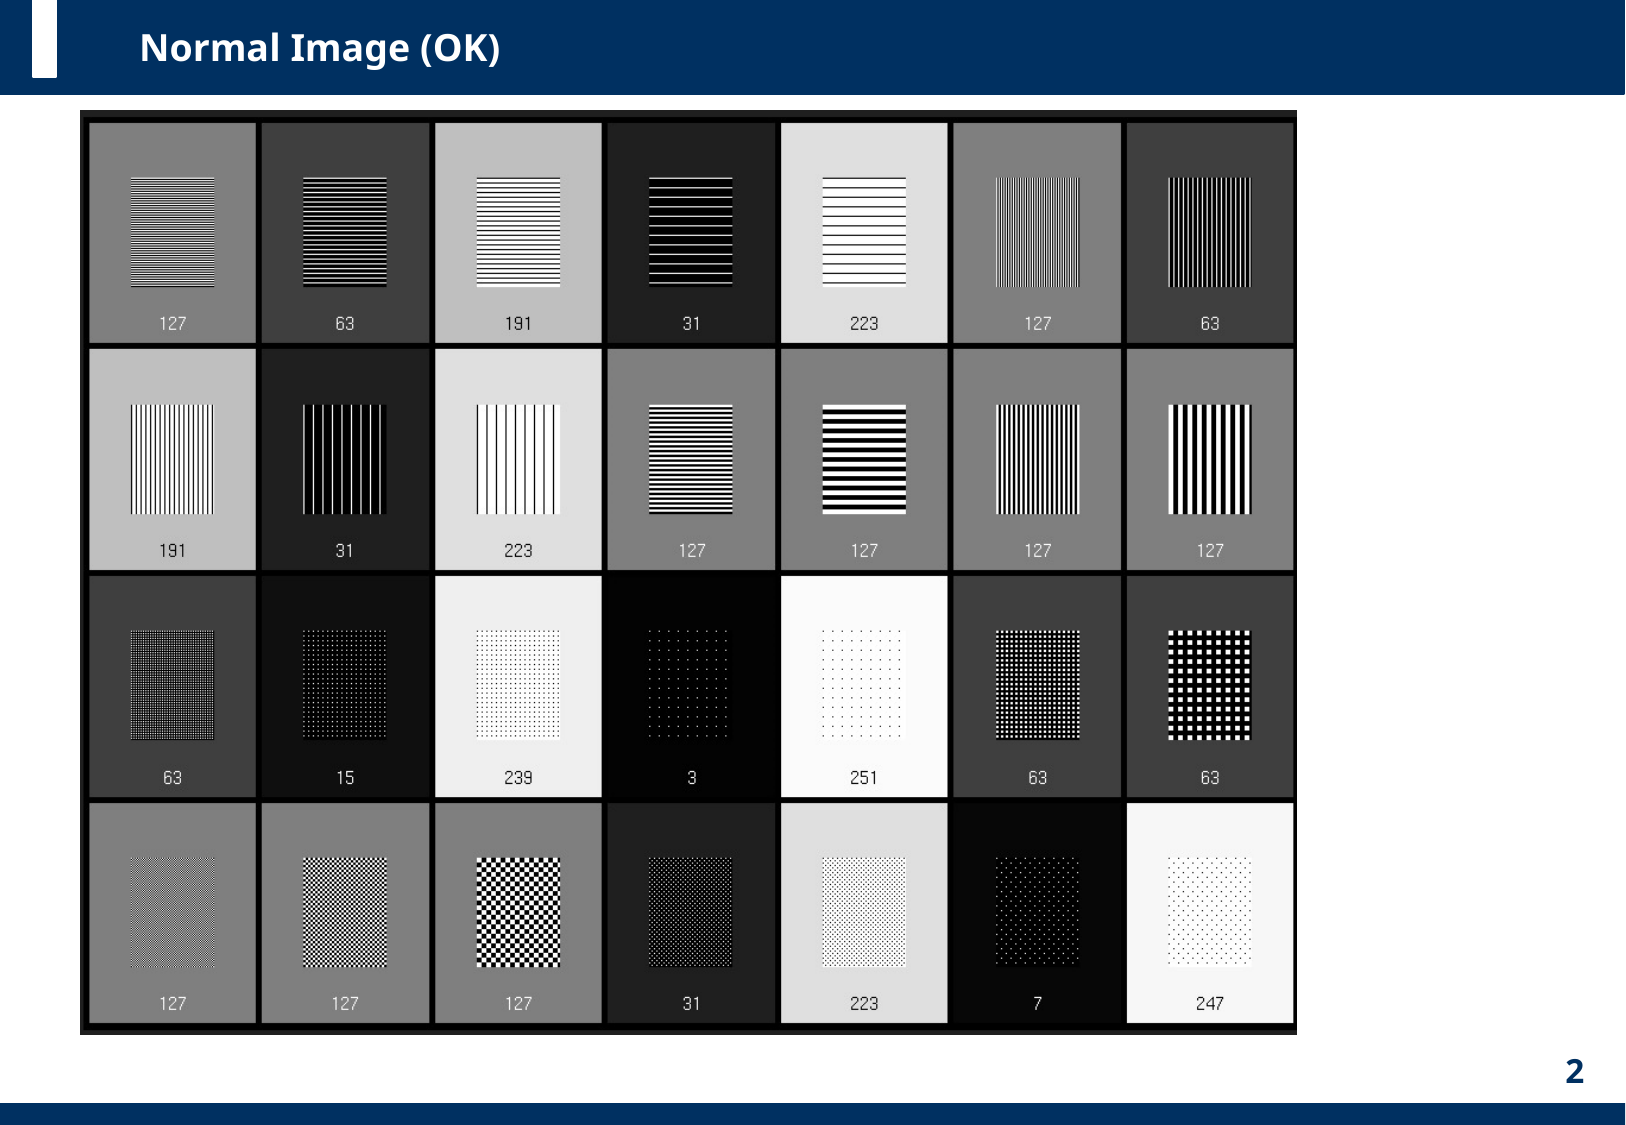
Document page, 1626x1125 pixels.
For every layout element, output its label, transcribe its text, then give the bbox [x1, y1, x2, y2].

text_box Normal Image (OK) [124, 16, 516, 77]
picture [79, 110, 1297, 1036]
